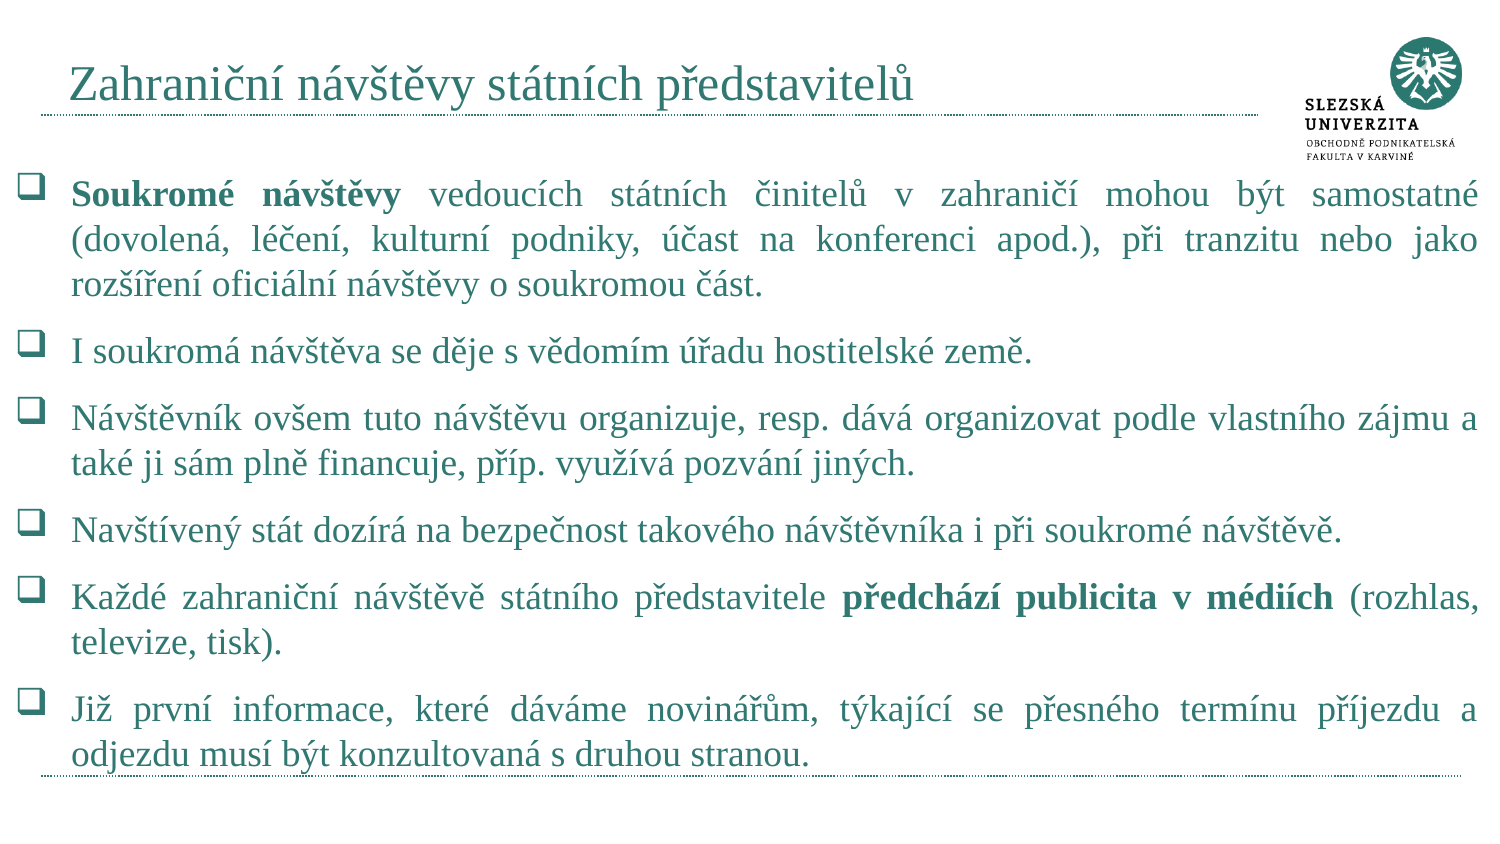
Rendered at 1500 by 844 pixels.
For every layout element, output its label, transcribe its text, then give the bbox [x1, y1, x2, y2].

title Zahraniční návštěvy státních představitelů [53, 43, 1318, 127]
text_box Soukromé návštěvy vedoucích státních činitelů v zahraničí mohou být samostatné (dovolená, léčení, kulturní podniky, účast na konferenci apod.), při tranzitu nebo jako rozšíření oficiální návštěvy o soukromou část. I soukromá návštěva se děje s vědomím úřadu hostitelské země. Návštěvník ovšem tuto návštěvu organizuje, resp. dává organizovat podle vlastního zájmu a také ji sám plně financuje, příp. využívá pozvání jiných. Navštívený stát dozírá na bezpečnost takového návštěvníka i při soukromé návštěvě. Každé zahraniční návštěvě státního představitele předchází publicita v médiích (rozhlas, televize, tisk). Již první informace, které dáváme novinářům, týkající se přesného termínu příjezdu a odjezdu musí být konzultovaná s druhou stranou. [0, 161, 1495, 782]
picture [1305, 37, 1462, 160]
